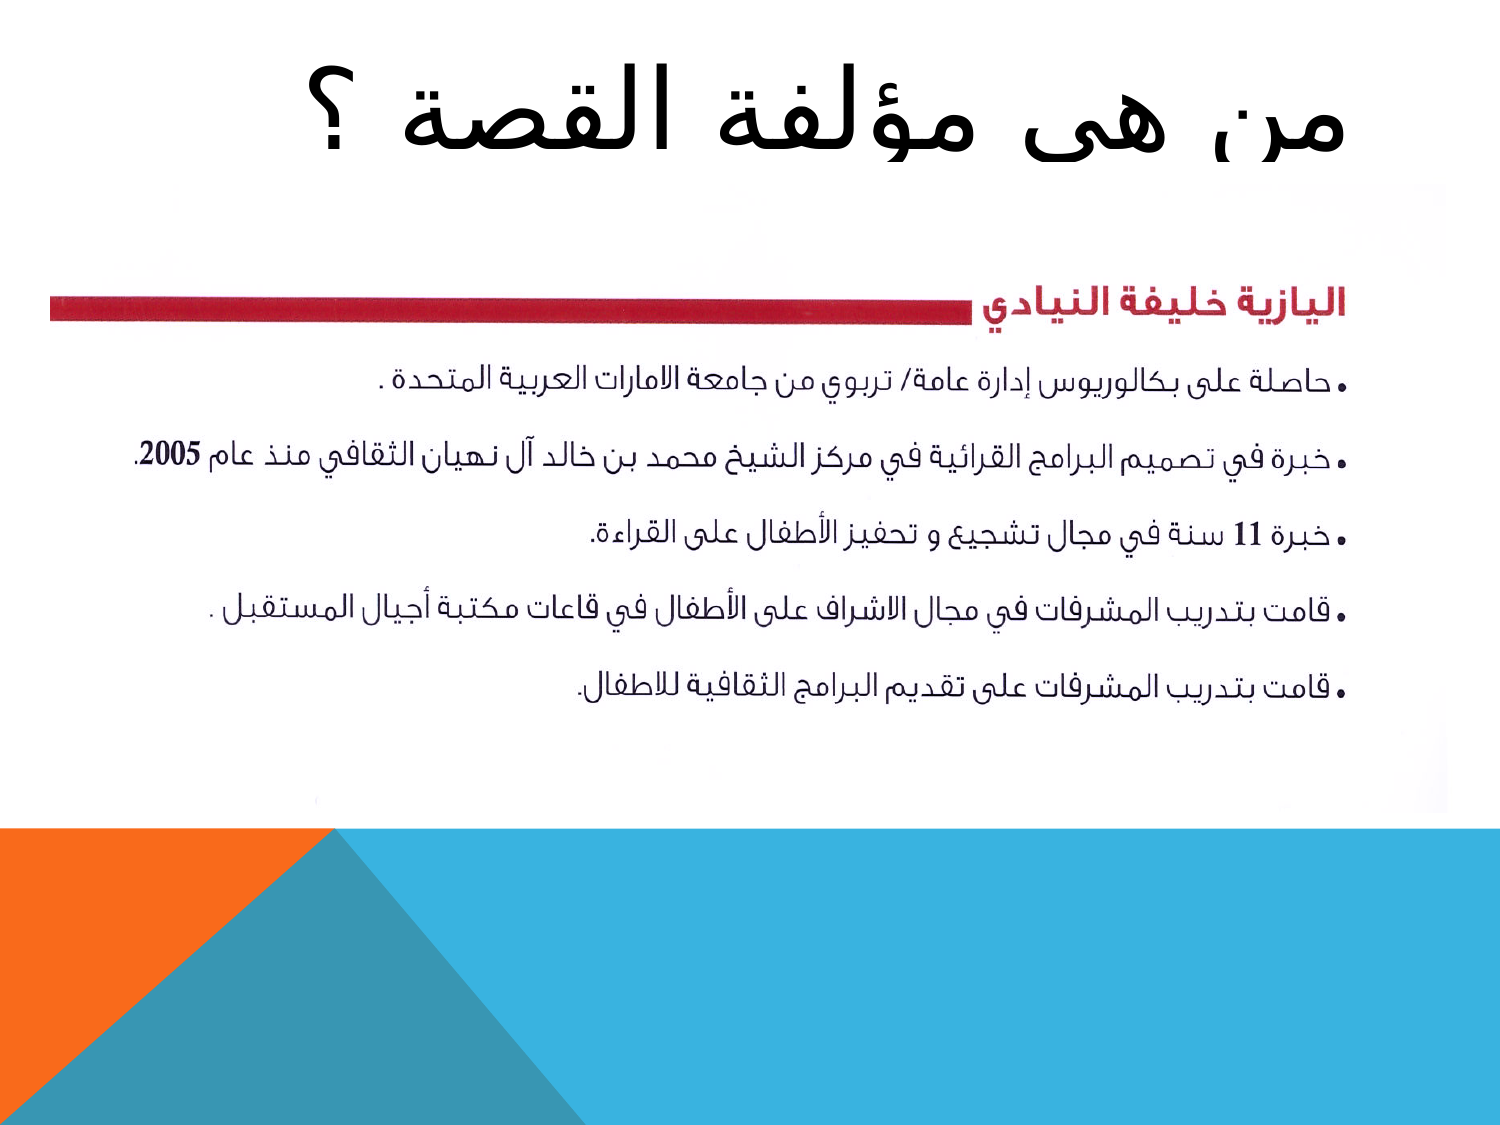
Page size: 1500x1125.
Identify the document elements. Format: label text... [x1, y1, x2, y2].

title من هي مؤلفة القصة ؟ [135, 60, 1369, 150]
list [49, 162, 1465, 813]
